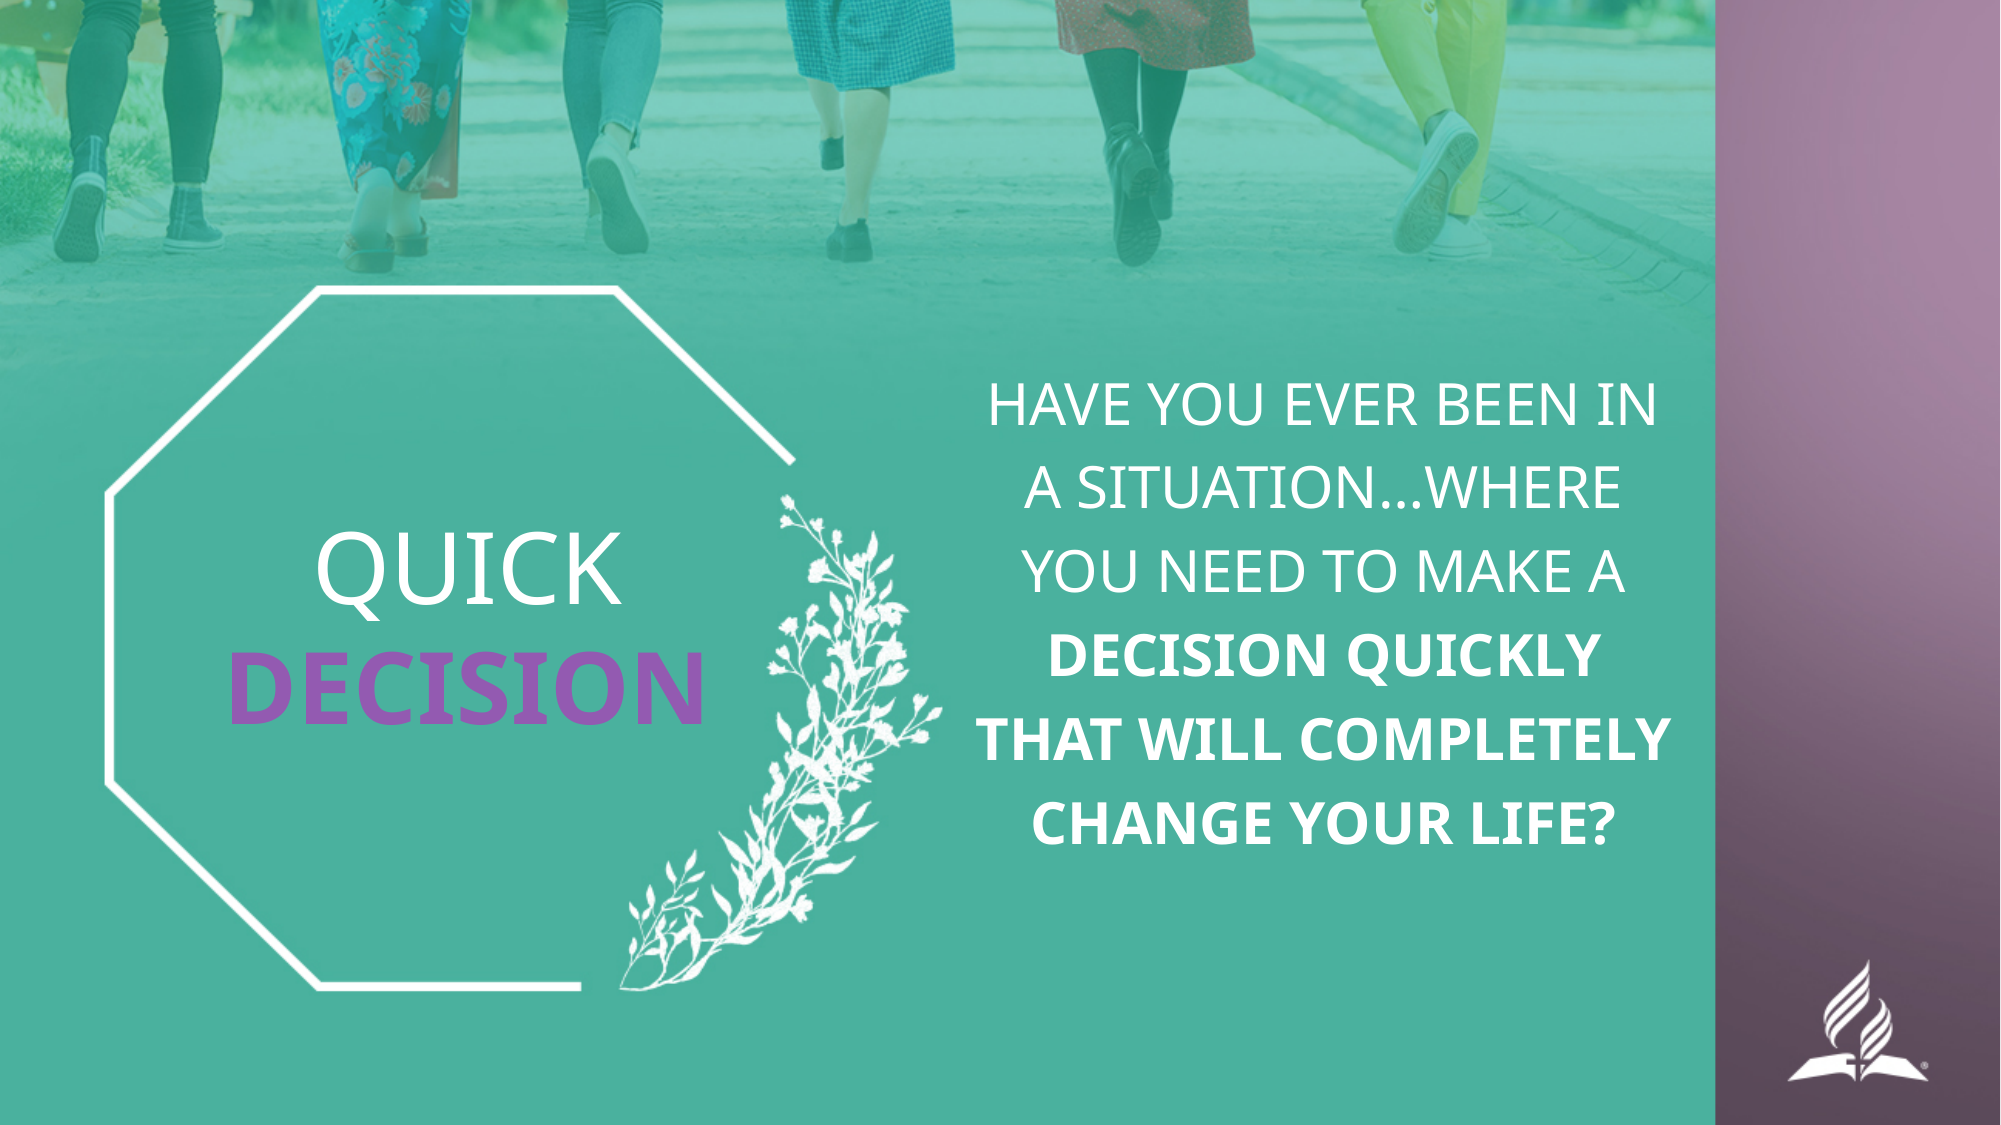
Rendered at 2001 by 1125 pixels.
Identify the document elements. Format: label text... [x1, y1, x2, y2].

list HAVE YOU EVER BEEN IN A SITUATION…WHERE YOU NEED TO MAKE A DECISION QUICKLY THAT WILL COMPLETELY CHANGE YOUR LIFE? [956, 345, 1691, 956]
picture [0, 0, 2001, 1125]
text_box QUICK DECISION [107, 497, 828, 752]
